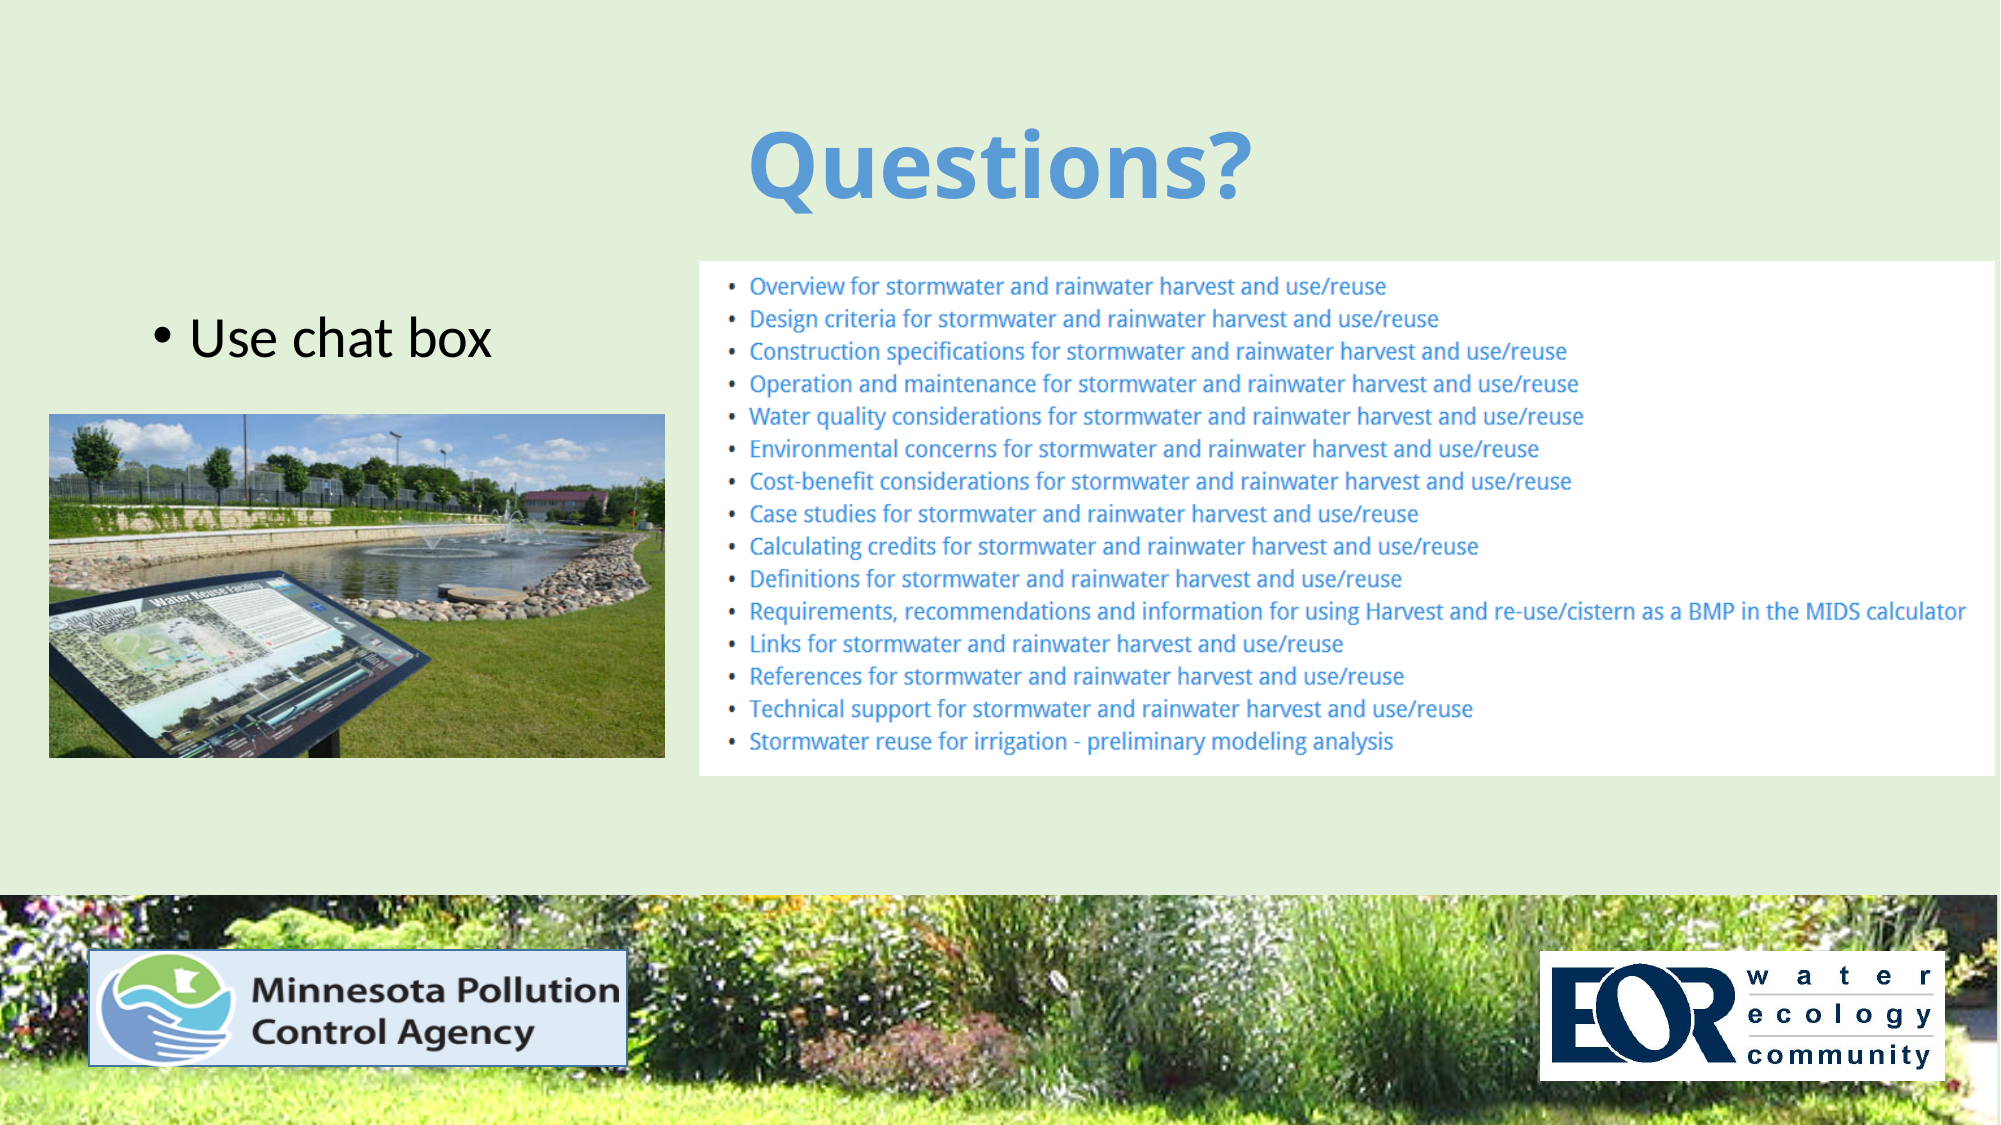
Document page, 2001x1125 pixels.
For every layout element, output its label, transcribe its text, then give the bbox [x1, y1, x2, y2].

picture [0, 895, 1998, 1125]
picture [49, 414, 665, 758]
title Questions? [137, 59, 1863, 278]
list Use chat box [137, 299, 1863, 895]
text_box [88, 949, 628, 1067]
picture [699, 261, 1996, 776]
